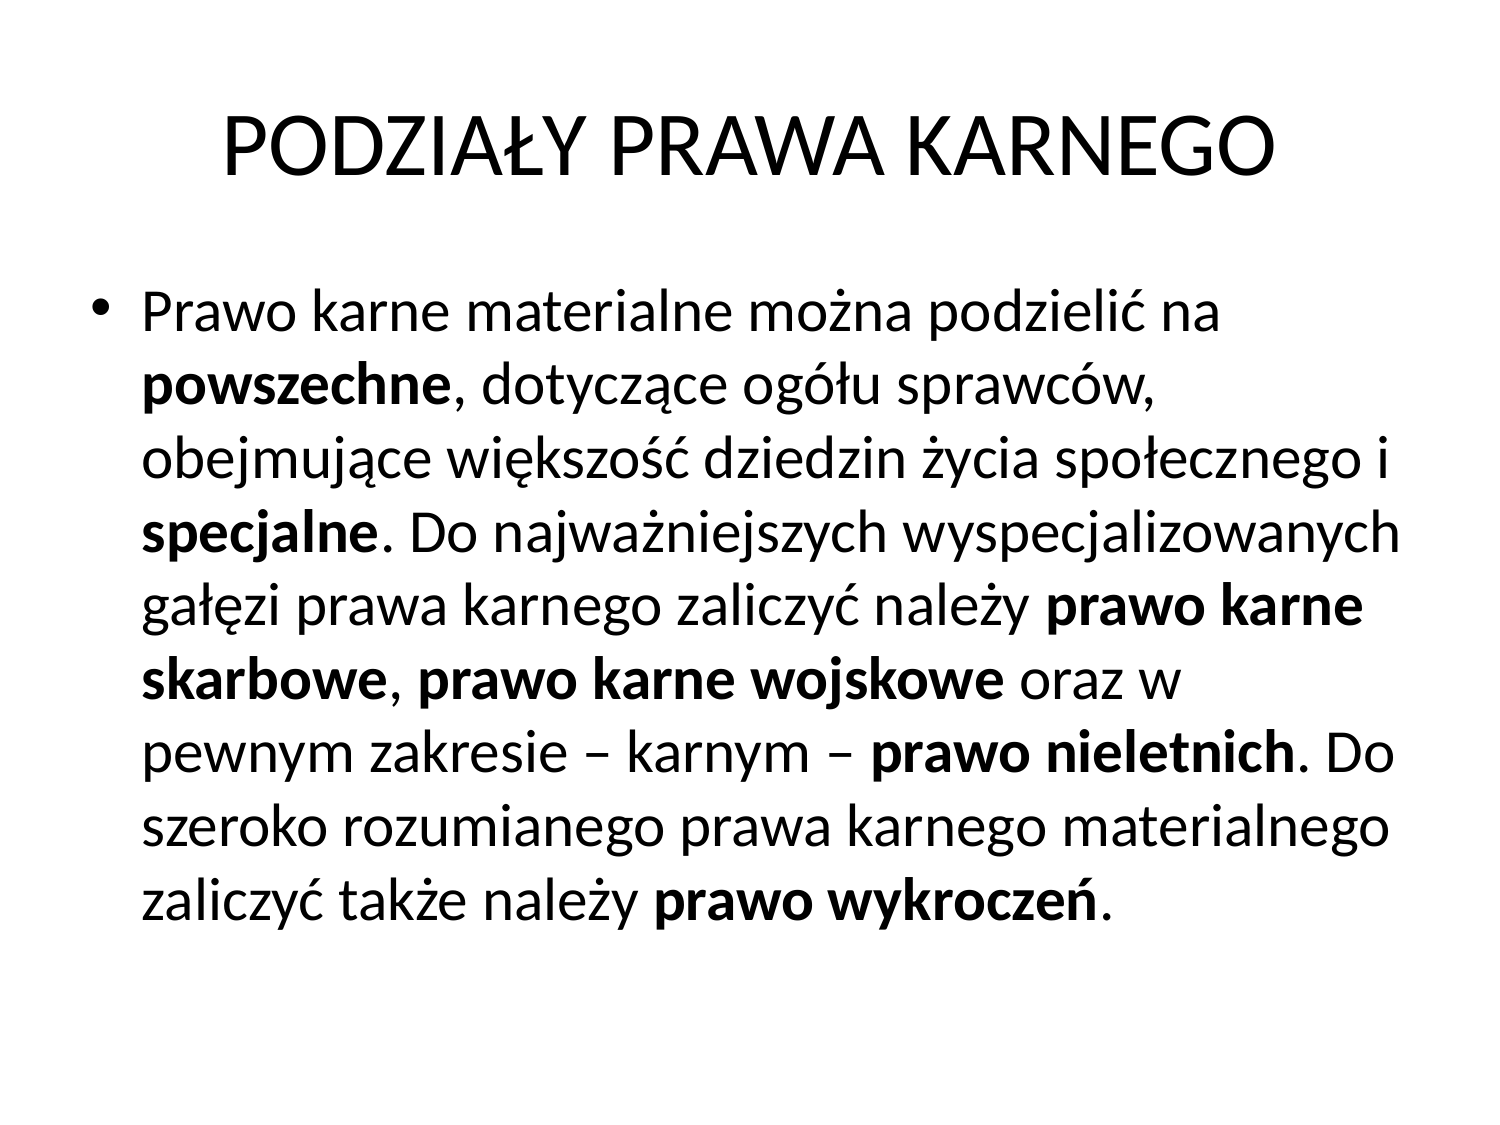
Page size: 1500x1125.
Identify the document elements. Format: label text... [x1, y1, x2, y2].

title PODZIAŁY PRAWA KARNEGO [75, 45, 1425, 233]
list Prawo karne materialne można podzielić na powszechne, dotyczące ogółu sprawców, obejmujące większość dziedzin życia społecznego i specjalne. Do najważniejszych wyspecjalizowanych gałęzi prawa karnego zaliczyć należy prawo karne skarbowe, prawo karne wojskowe oraz w pewnym zakresie – karnym – prawo nieletnich. Do szeroko rozumianego prawa karnego materialnego zaliczyć także należy prawo wykroczeń. [75, 262, 1425, 1005]
